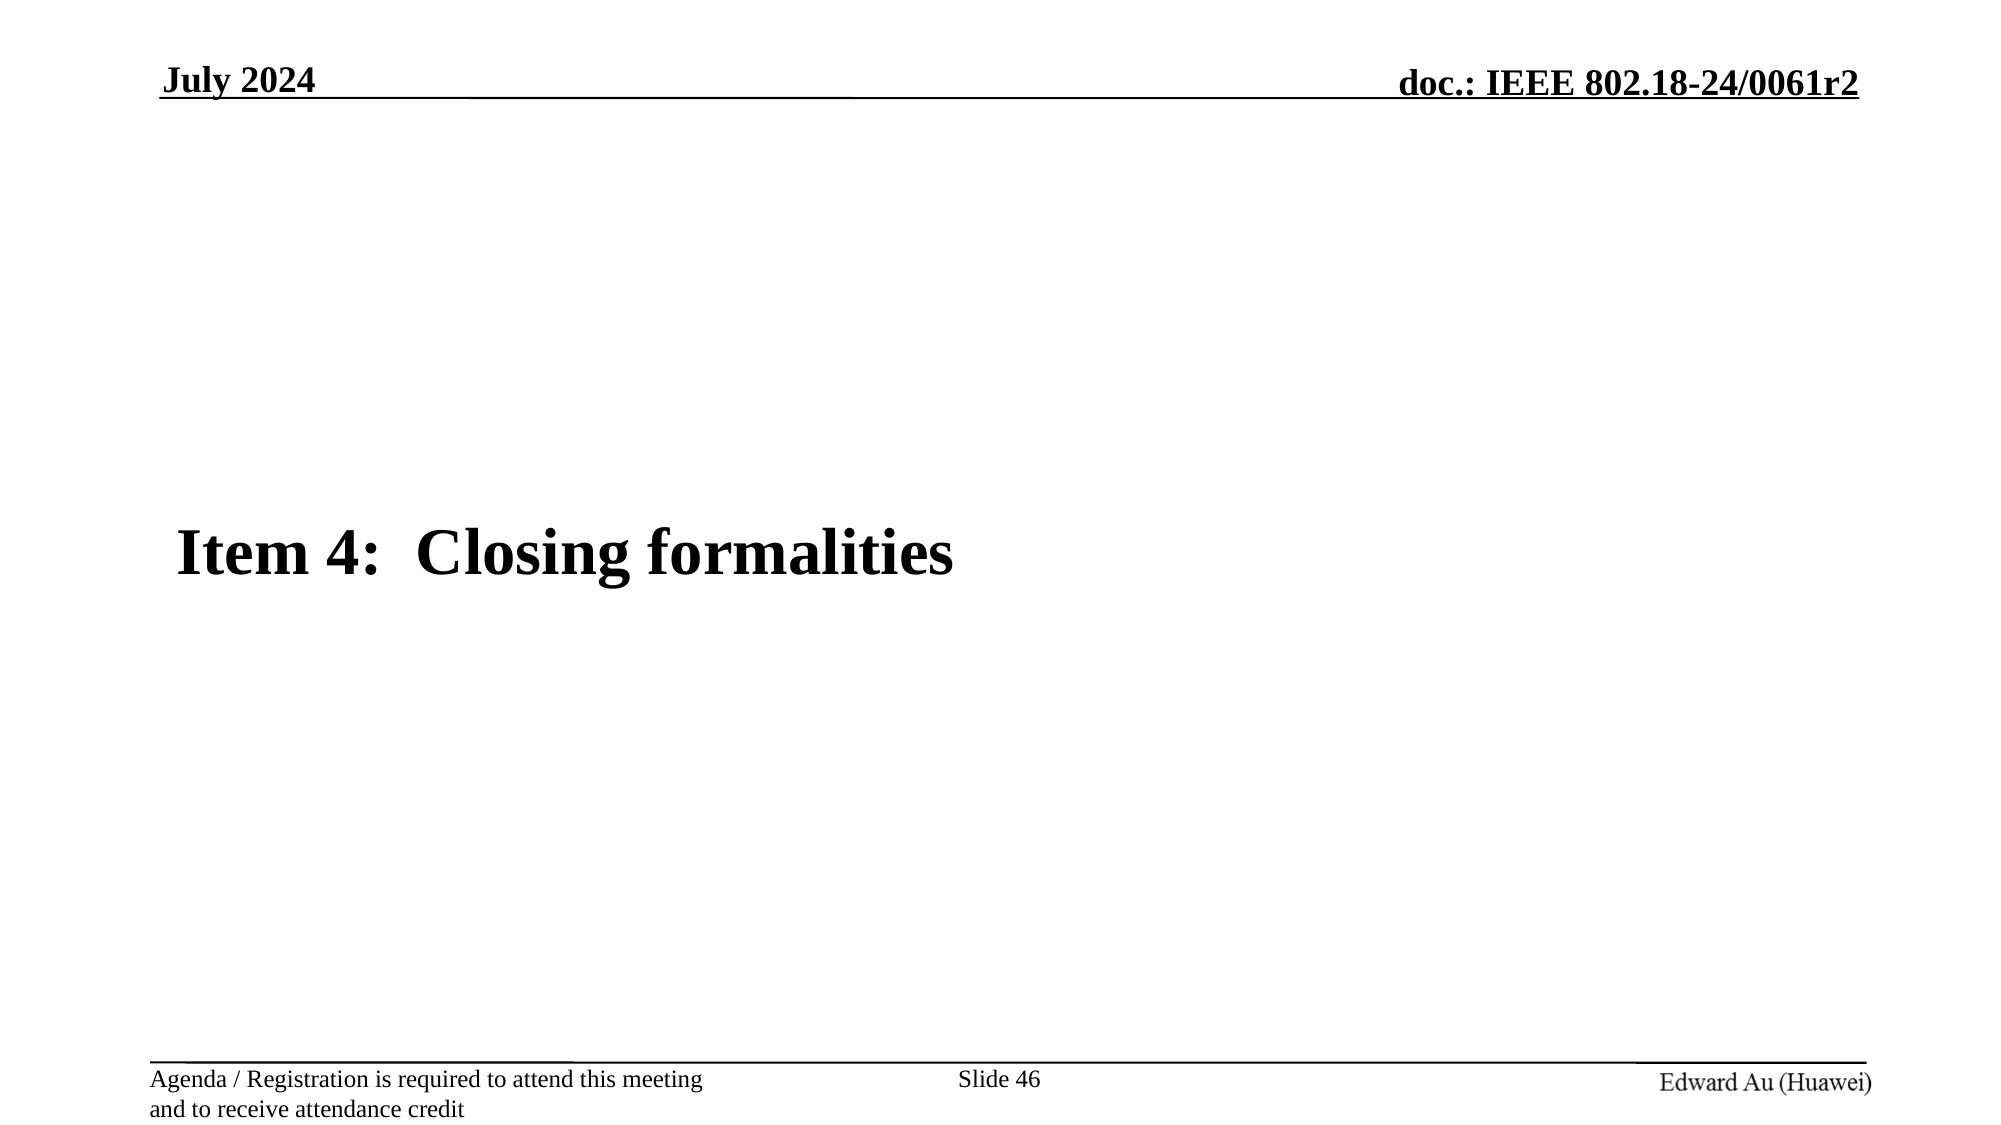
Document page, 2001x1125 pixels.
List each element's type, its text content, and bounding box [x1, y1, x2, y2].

text_box Item 4: Closing formalities [162, 500, 1675, 675]
picture [1174, 1058, 1887, 1113]
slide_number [161, 54, 526, 101]
slide_number Slide 46 [933, 1061, 1067, 1123]
